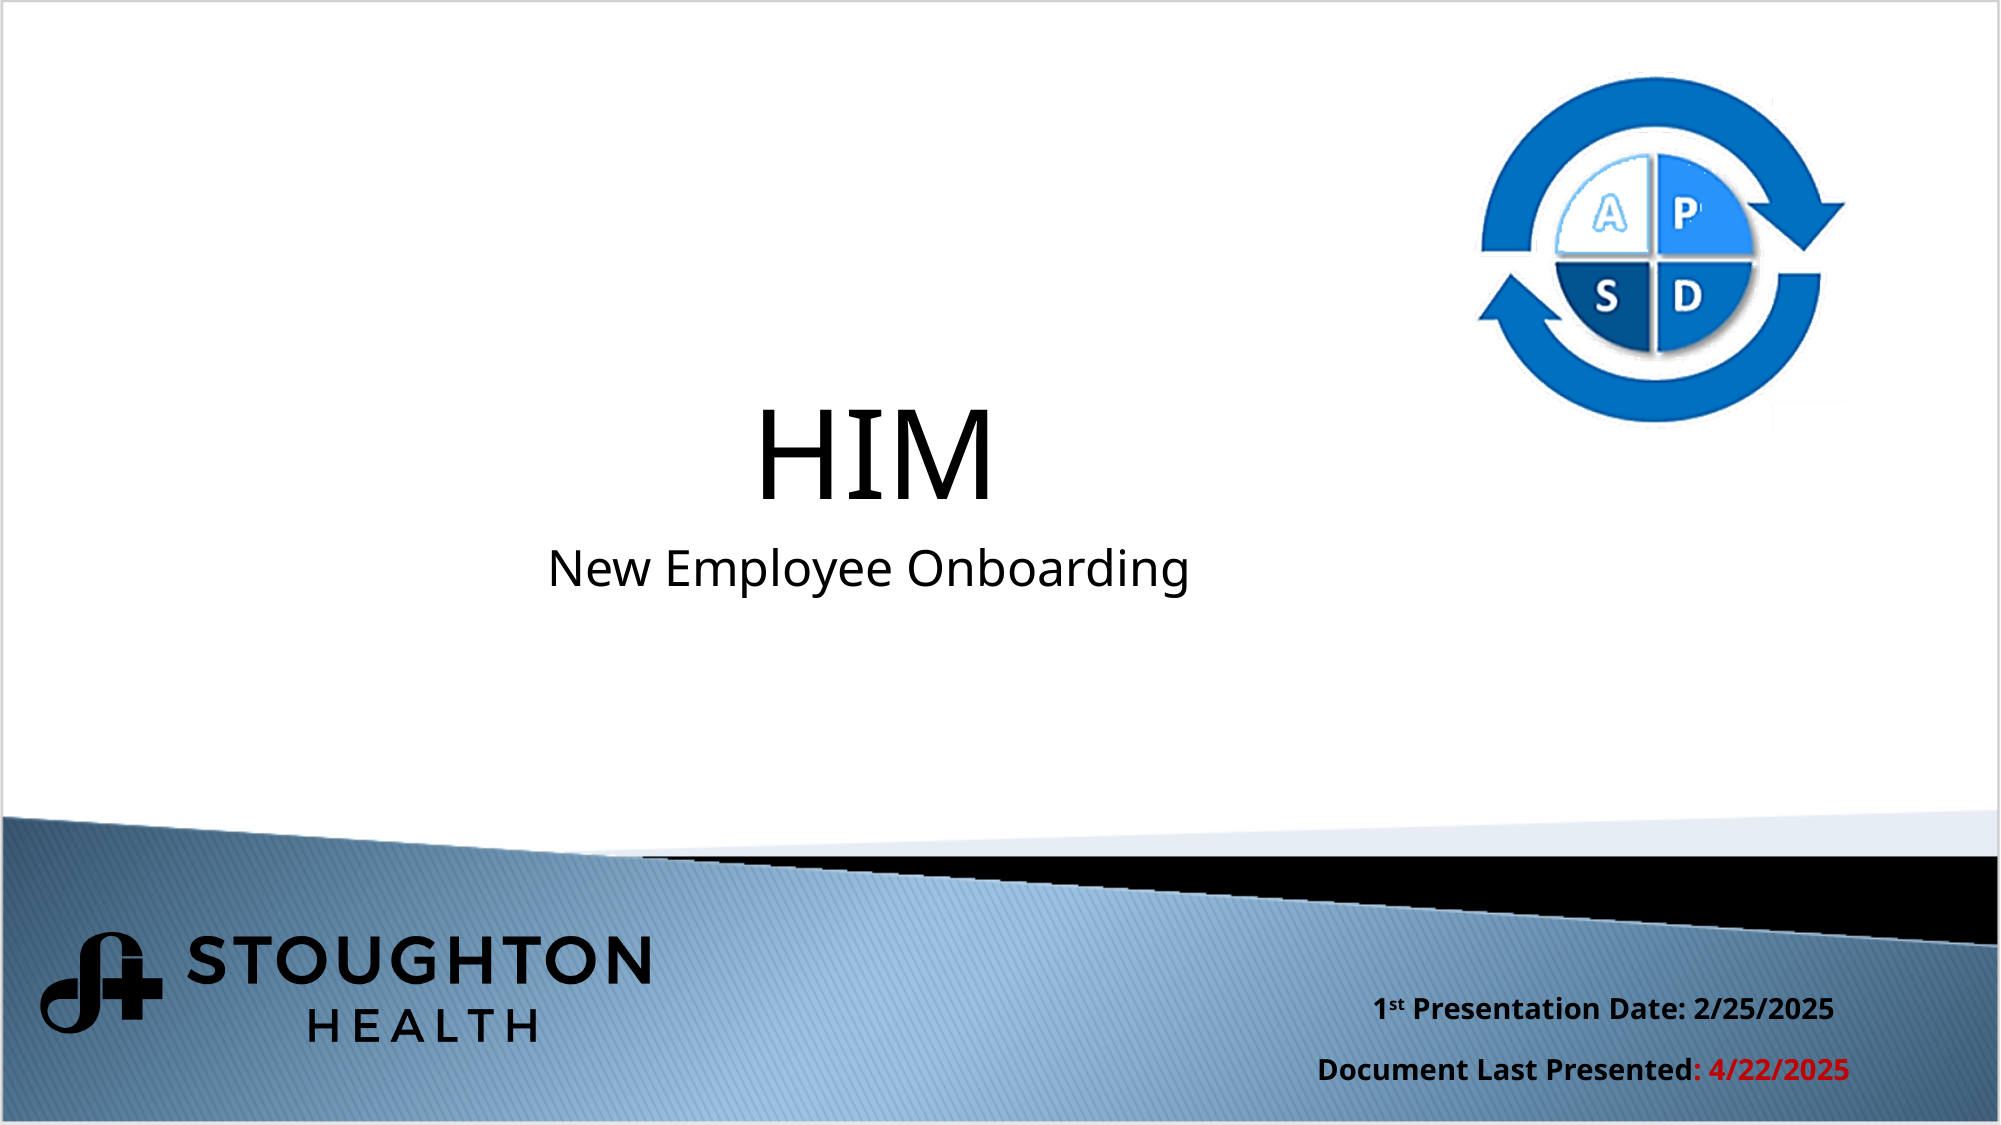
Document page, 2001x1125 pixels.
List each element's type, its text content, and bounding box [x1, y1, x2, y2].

subtitle New Employee Onboarding [125, 535, 1626, 808]
table_header 1st Presentation Date: 2/25/2025 [941, 981, 1865, 1042]
picture [0, 0, 2001, 1125]
table_cell Document Last Presented: 4/22/2025 [941, 1042, 1865, 1102]
title HIM [125, 142, 1626, 535]
